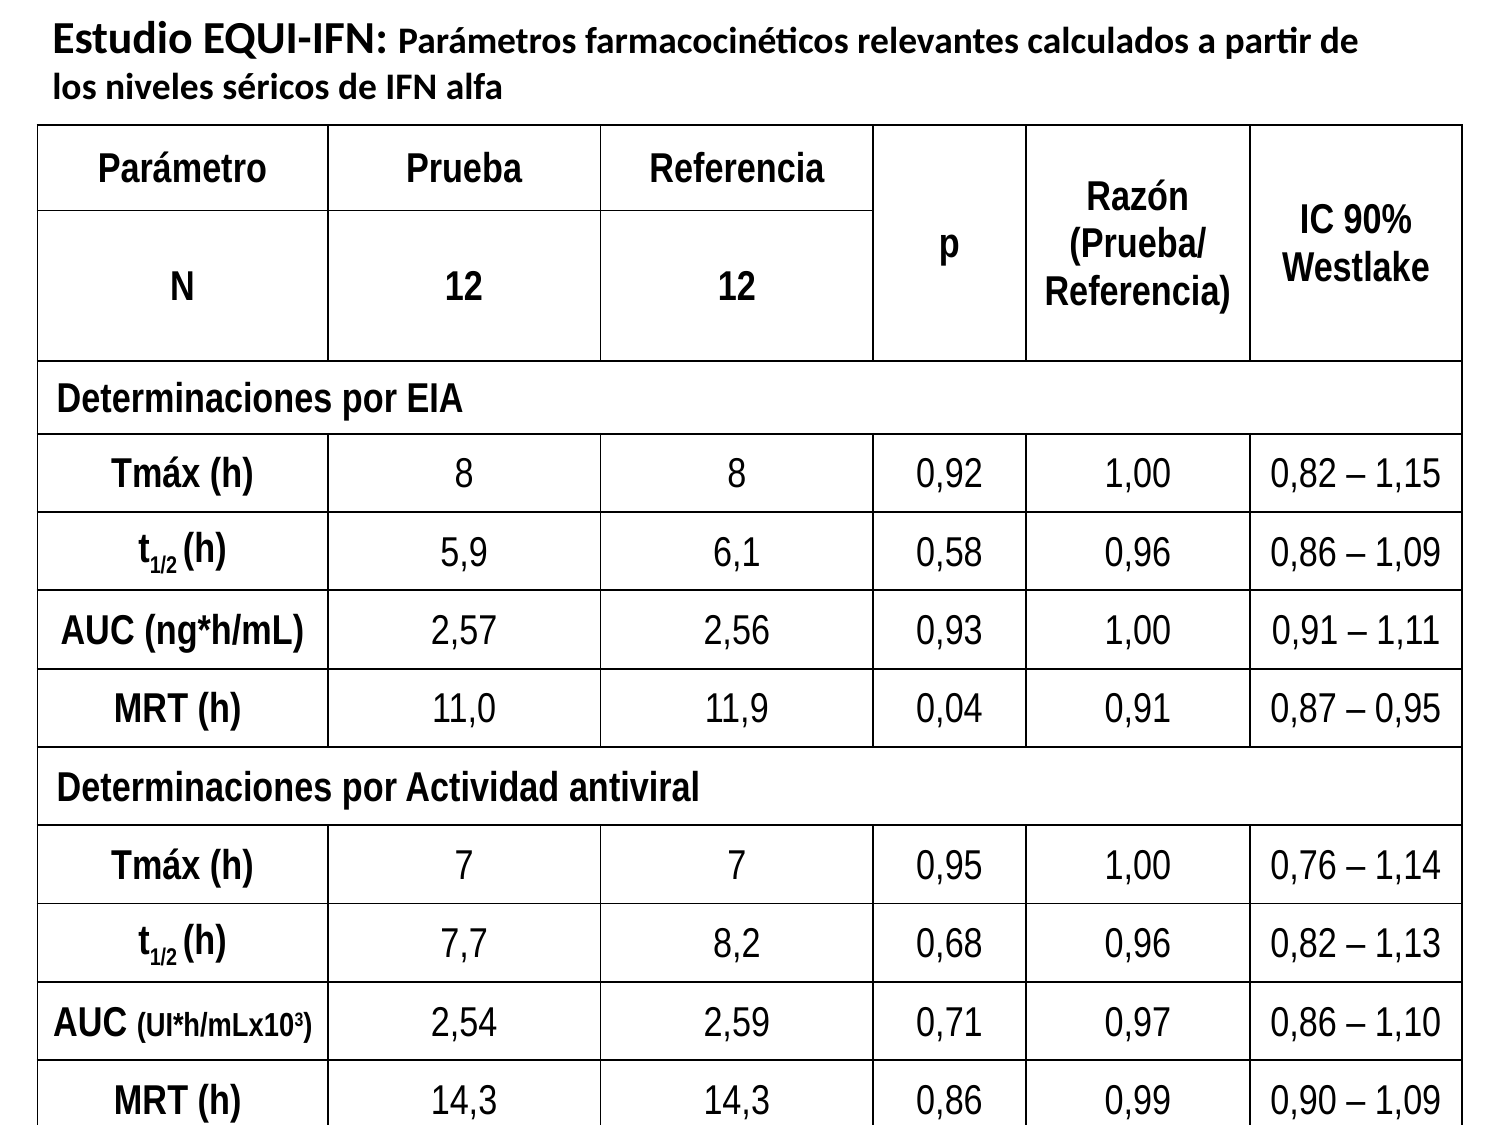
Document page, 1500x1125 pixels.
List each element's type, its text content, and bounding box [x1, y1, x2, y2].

table_cell AUC (ng*h/mL) [38, 591, 327, 668]
table_cell 1,00 [1027, 591, 1249, 668]
table_cell 2,59 [601, 983, 872, 1059]
table_cell 14,3 [601, 1061, 872, 1125]
table_cell Tmáx (h) [38, 435, 327, 511]
table_header IC 90% Westlake [1251, 126, 1461, 360]
table_cell 11,0 [329, 670, 600, 746]
table_cell 0,58 [874, 513, 1025, 589]
table_header Prueba [329, 126, 600, 210]
table_header Referencia [601, 126, 872, 210]
table_cell 12 [329, 211, 600, 360]
table_cell 0,92 [874, 435, 1025, 511]
table_cell 0,71 [874, 983, 1025, 1059]
table_cell 0,96 [1027, 904, 1249, 981]
table_cell 1,00 [1027, 435, 1249, 511]
table_cell Determinaciones por Actividad antiviral [38, 748, 1461, 824]
table_cell 0,95 [874, 826, 1025, 903]
table_cell 0,82 – 1,13 [1251, 904, 1461, 981]
table_cell MRT (h) [38, 1061, 327, 1125]
table_cell 0,91 [1027, 670, 1249, 746]
table_cell t1/2 (h) [38, 513, 327, 589]
table_cell 0,68 [874, 904, 1025, 981]
table_cell 1,00 [1027, 826, 1249, 903]
table_cell 5,9 [329, 513, 600, 589]
table_cell 0,90 – 1,09 [1251, 1061, 1461, 1125]
table_cell 7 [601, 826, 872, 903]
table_cell 0,76 – 1,14 [1251, 826, 1461, 903]
table_cell Tmáx (h) [38, 826, 327, 903]
table_header p [874, 126, 1025, 360]
table_cell 14,3 [329, 1061, 600, 1125]
table_cell t1/2 (h) [38, 904, 327, 981]
table_header Parámetro [38, 126, 327, 210]
table_cell 11,9 [601, 670, 872, 746]
table_cell 8 [329, 435, 600, 511]
table_cell 0,93 [874, 591, 1025, 668]
table_cell 0,97 [1027, 983, 1249, 1059]
table_cell 0,87 – 0,95 [1251, 670, 1461, 746]
table_header Razón (Prueba/ Referencia) [1027, 126, 1249, 360]
table_cell 8,2 [601, 904, 872, 981]
text_box Estudio EQUI-IFN: Parámetros farmacocinéticos relevantes calculados a partir de los niveles séricos de IFN alfa [37, 1, 1417, 115]
table_cell 0,04 [874, 670, 1025, 746]
table_cell 2,54 [329, 983, 600, 1059]
table_cell 0,99 [1027, 1061, 1249, 1125]
text_box [0, 1, 413, 75]
table_cell 7 [329, 826, 600, 903]
table_cell AUC (UI*h/mLx103) [38, 983, 327, 1059]
table_cell 0,86 [874, 1061, 1025, 1125]
table_cell 0,86 – 1,10 [1251, 983, 1461, 1059]
table_cell 6,1 [601, 513, 872, 589]
table_cell 0,82 – 1,15 [1251, 435, 1461, 511]
table_cell 12 [601, 211, 872, 360]
table_cell 2,56 [601, 591, 872, 668]
table_cell 8 [601, 435, 872, 511]
table_cell 7,7 [329, 904, 600, 981]
table_cell MRT (h) [38, 670, 327, 746]
table_cell 0,96 [1027, 513, 1249, 589]
table_cell 0,86 – 1,09 [1251, 513, 1461, 589]
table_cell Determinaciones por EIA [38, 362, 1461, 433]
table_cell 0,91 – 1,11 [1251, 591, 1461, 668]
table_cell 2,57 [329, 591, 600, 668]
table_cell N [38, 211, 327, 360]
